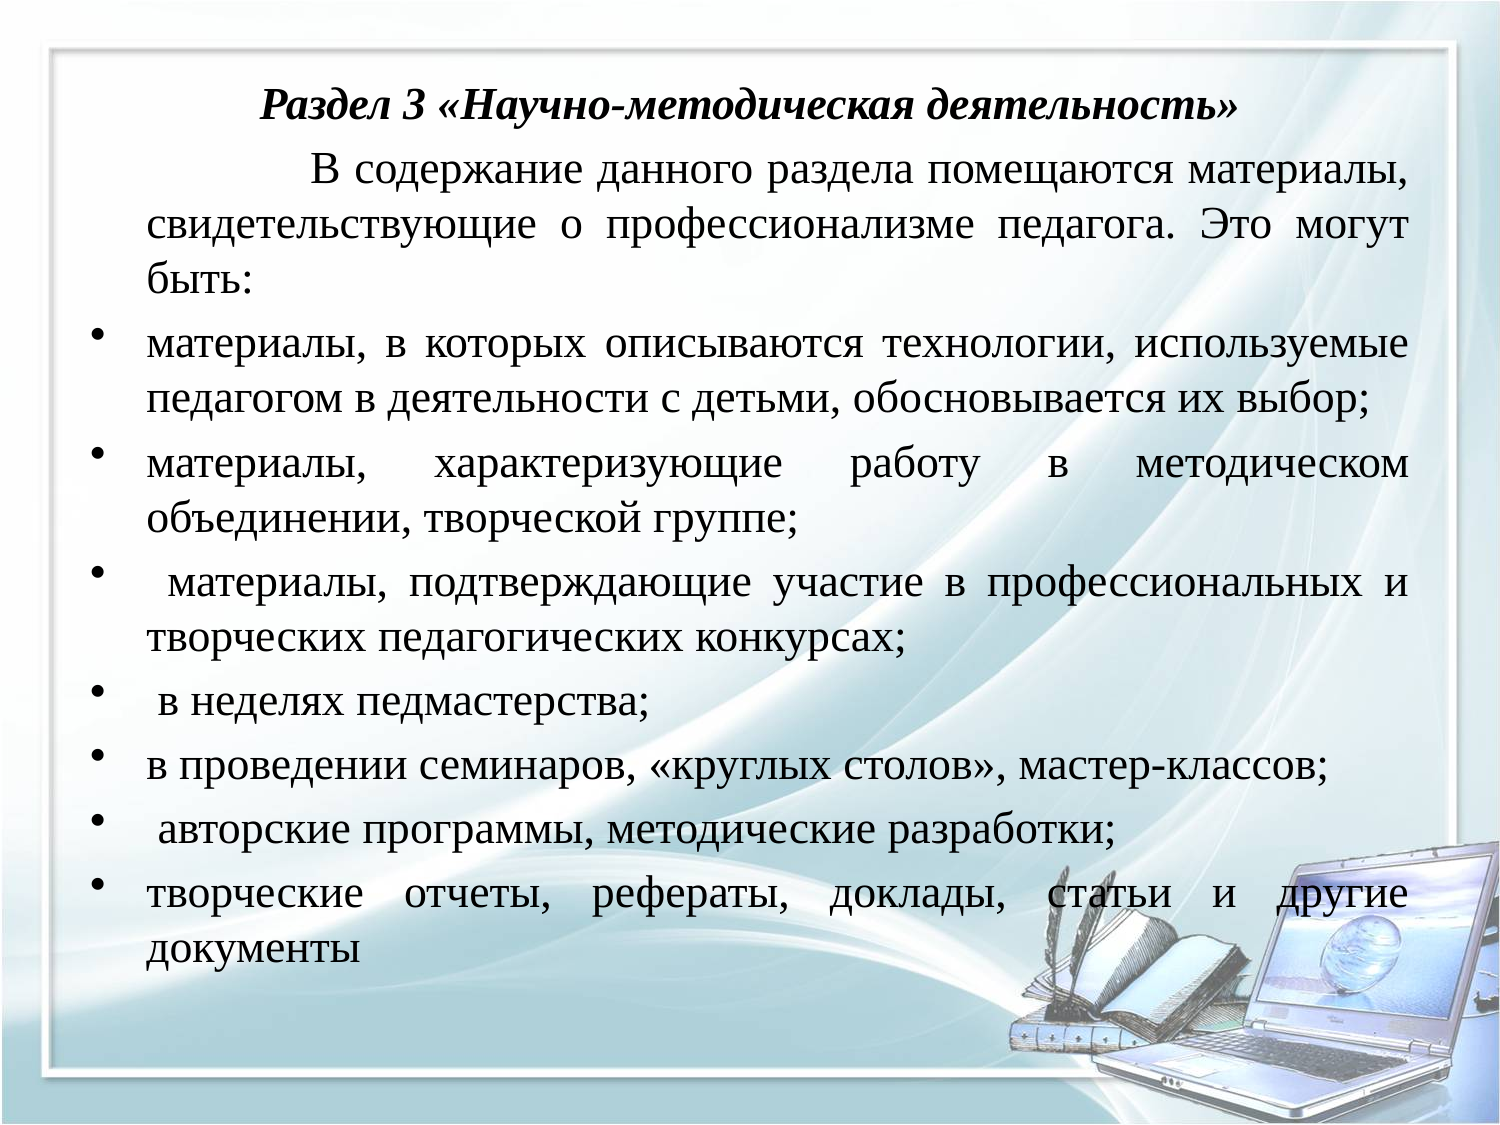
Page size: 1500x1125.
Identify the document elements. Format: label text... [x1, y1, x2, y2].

picture [0, 0, 1500, 1125]
list Раздел 3 «Научно-методическая деятельность» В содержание данного раздела помещаются материалы, свидетельствующие о профессионализме педагога. Это могут быть: материалы, в которых описываются технологии, используемые педагогом в деятельности с детьми, обосновывается их выбор; материалы, характеризующие работу в методическом объединении, творческой группе; материалы, подтверждающие участие в профессиональных и творческих педагогических конкурсах; в неделях педмастерства; в проведении семинаров, «круглых столов», мастер-классов; авторские программы, методические разработки; творческие отчеты, рефераты, доклады, статьи и другие документы [74, 66, 1426, 1006]
